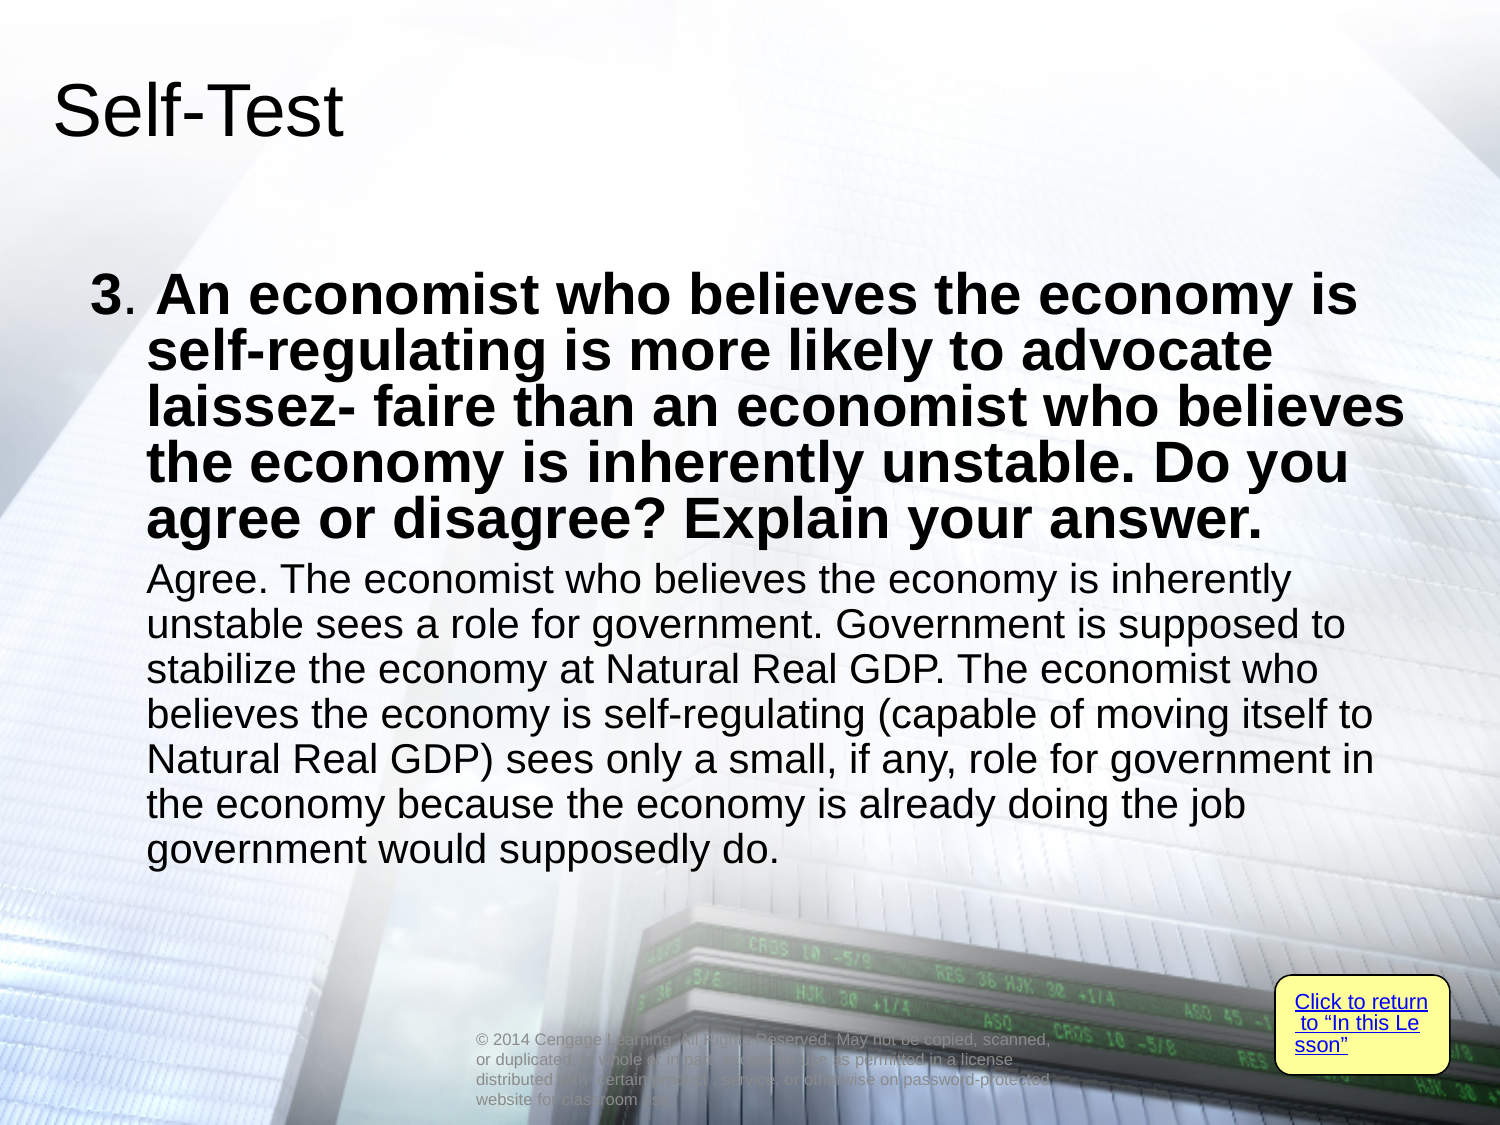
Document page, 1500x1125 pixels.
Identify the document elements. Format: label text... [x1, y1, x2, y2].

picture [0, 0, 1500, 1125]
list 3. An economist who believes the economy is self-regulating is more likely to advocate laissez- faire than an economist who believes the economy is inherently unstable. Do you agree or disagree? Explain your answer. Agree. The economist who believes the economy is inherently unstable sees a role for government. Government is supposed to stabilize the economy at Natural Real GDP. The economist who believes the economy is self-regulating (capable of moving itself to Natural Real GDP) sees only a small, if any, role for government in the economy because the economy is already doing the job government would supposedly do. [75, 262, 1425, 1088]
text_box Click to return to “In this Lesson” [1275, 975, 1450, 1075]
title Self-Test [37, 12, 1463, 200]
